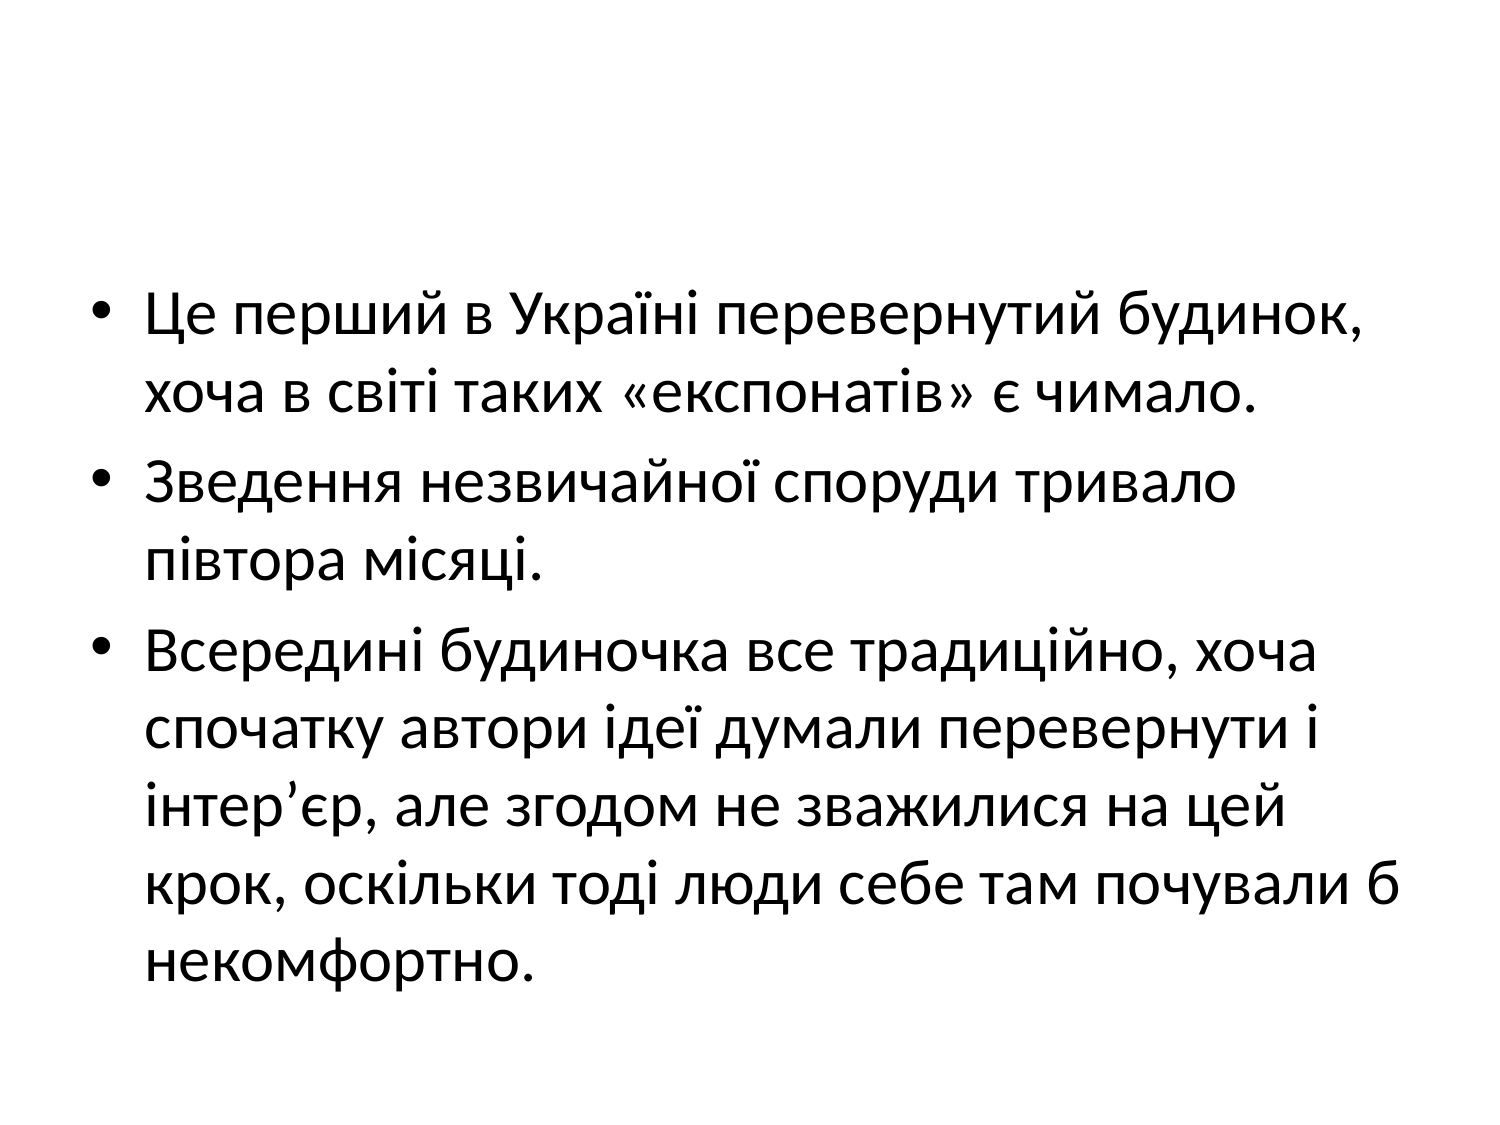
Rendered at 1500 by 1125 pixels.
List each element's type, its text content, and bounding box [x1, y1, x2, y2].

list Це перший в Україні перевернутий будинок, хоча в світі таких «експонатів» є чимало. Зведення незвичайної споруди тривало півтора місяці. Всередині будиночка все традиційно, хоча спочатку автори ідеї думали перевернути і інтер’єр, але згодом не зважилися на цей крок, оскільки тоді люди себе там почували б некомфортно. [75, 262, 1425, 1005]
